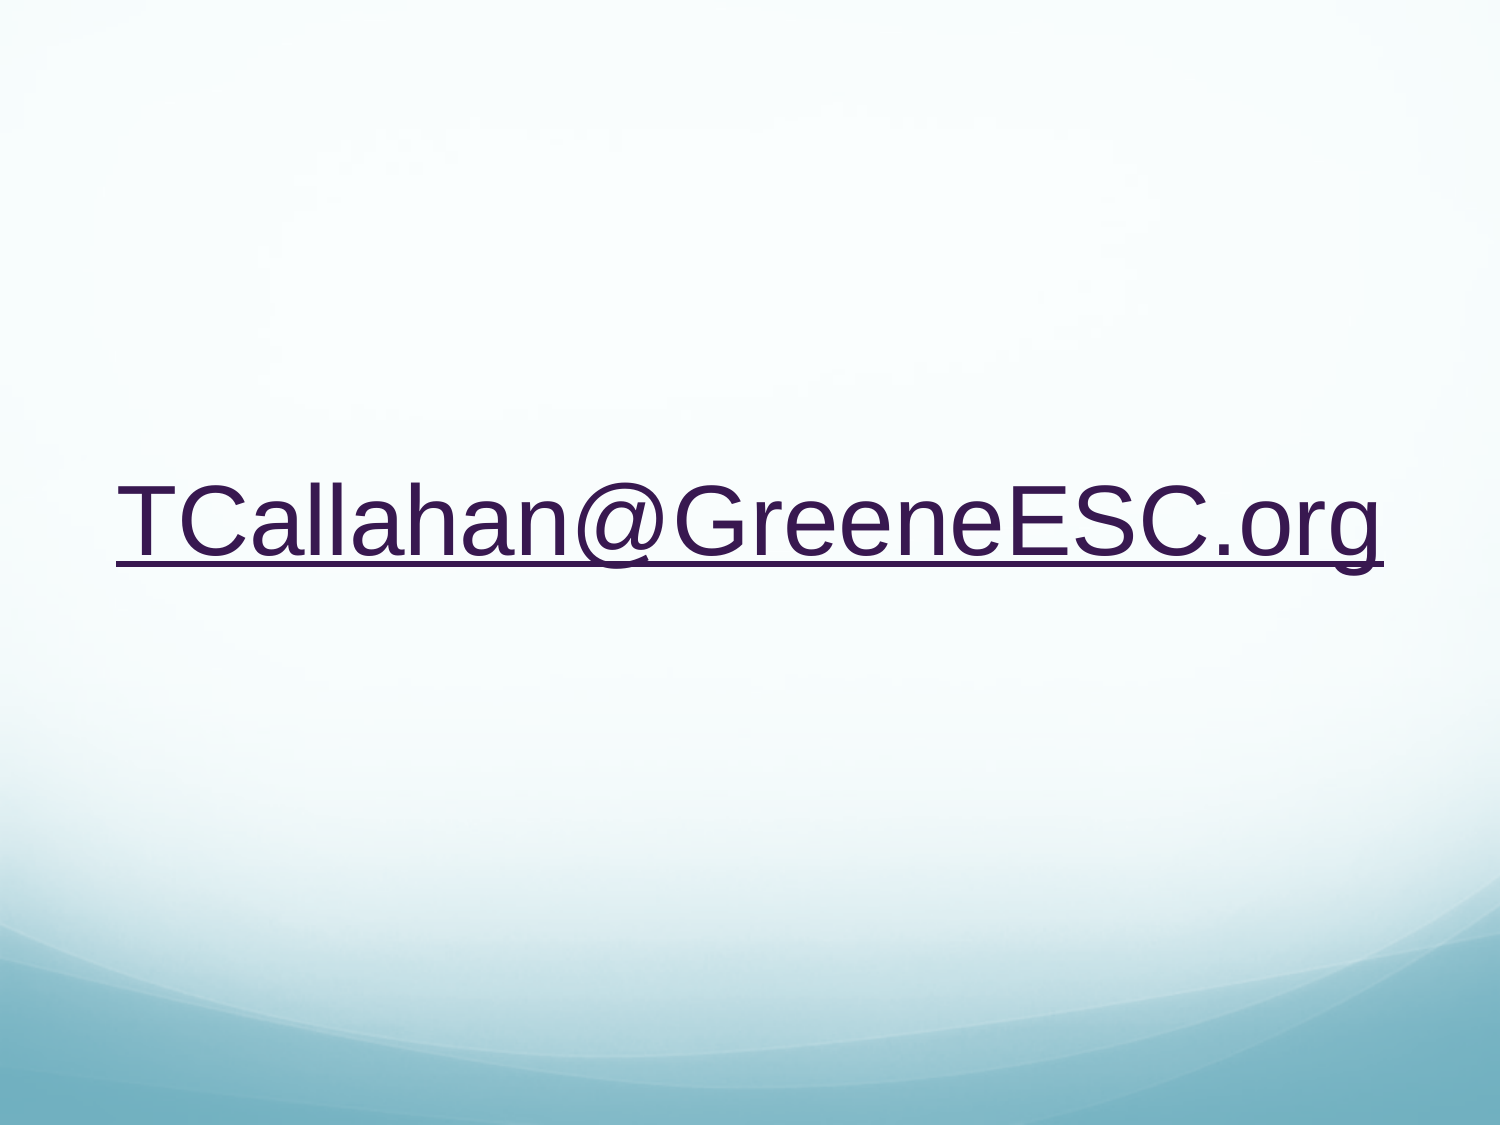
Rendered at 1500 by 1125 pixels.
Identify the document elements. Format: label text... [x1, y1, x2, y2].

list TCallahan@GreeneESC.org [90, 286, 1410, 975]
